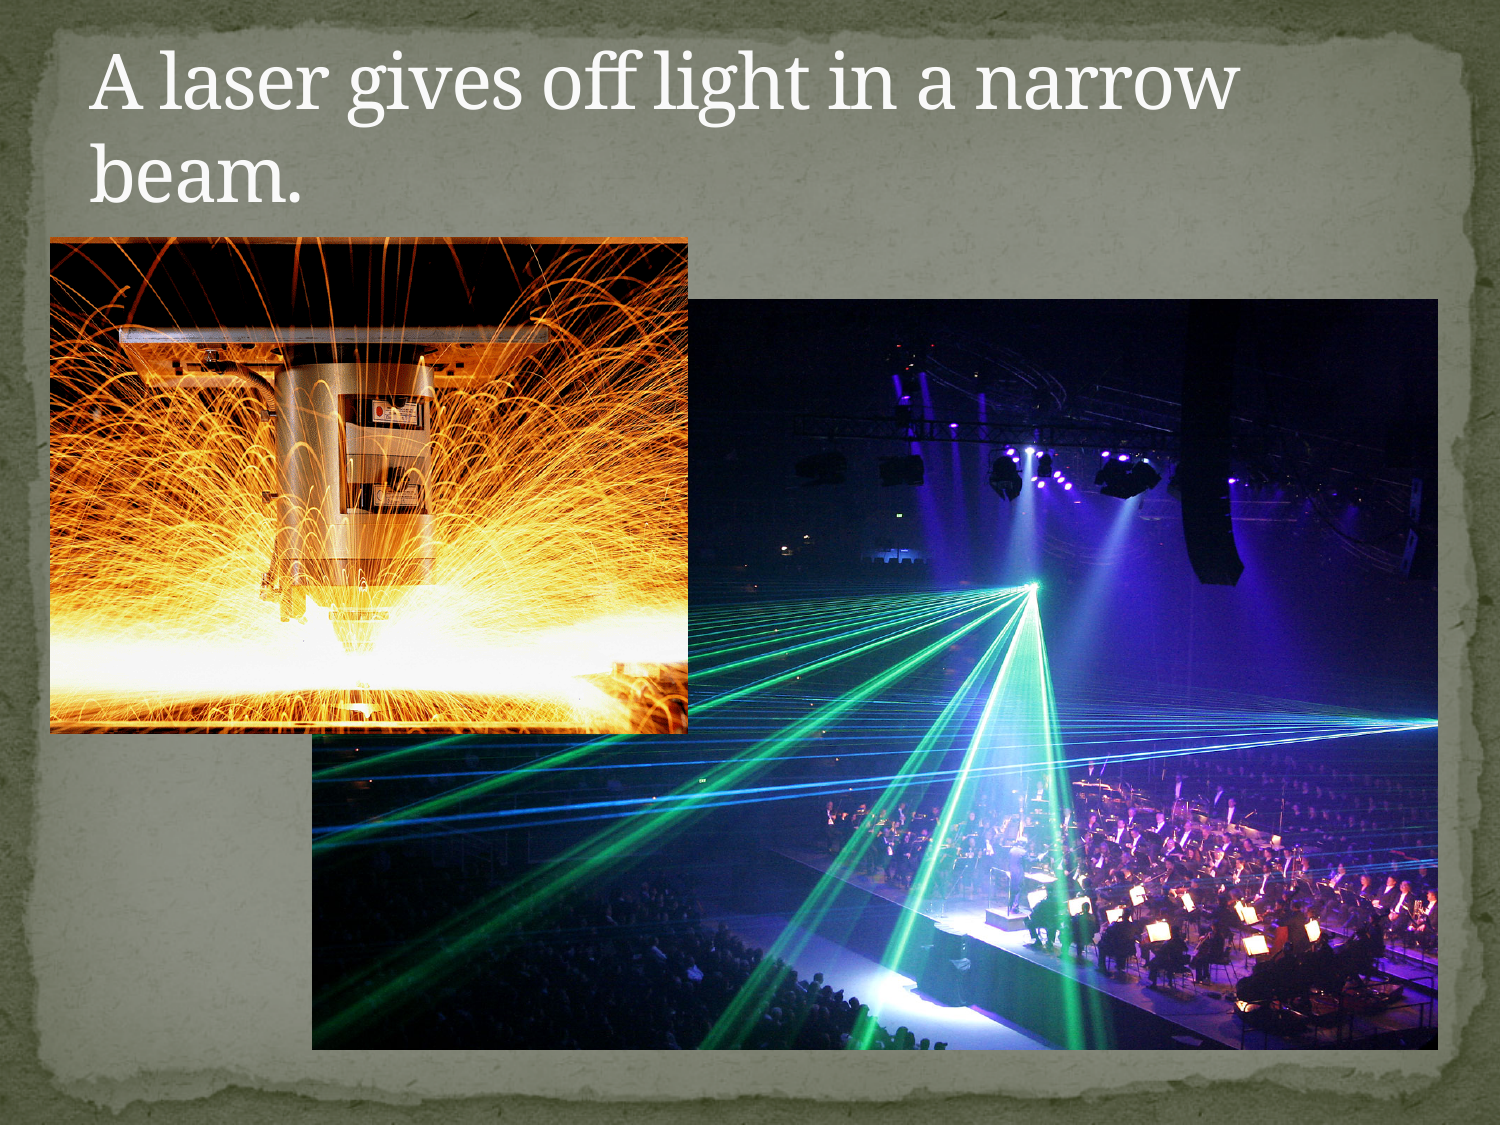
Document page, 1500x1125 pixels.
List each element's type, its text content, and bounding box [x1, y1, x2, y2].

title A laser gives off light in a narrow beam. [74, 24, 1425, 225]
picture [50, 237, 689, 736]
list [314, 301, 1437, 1049]
